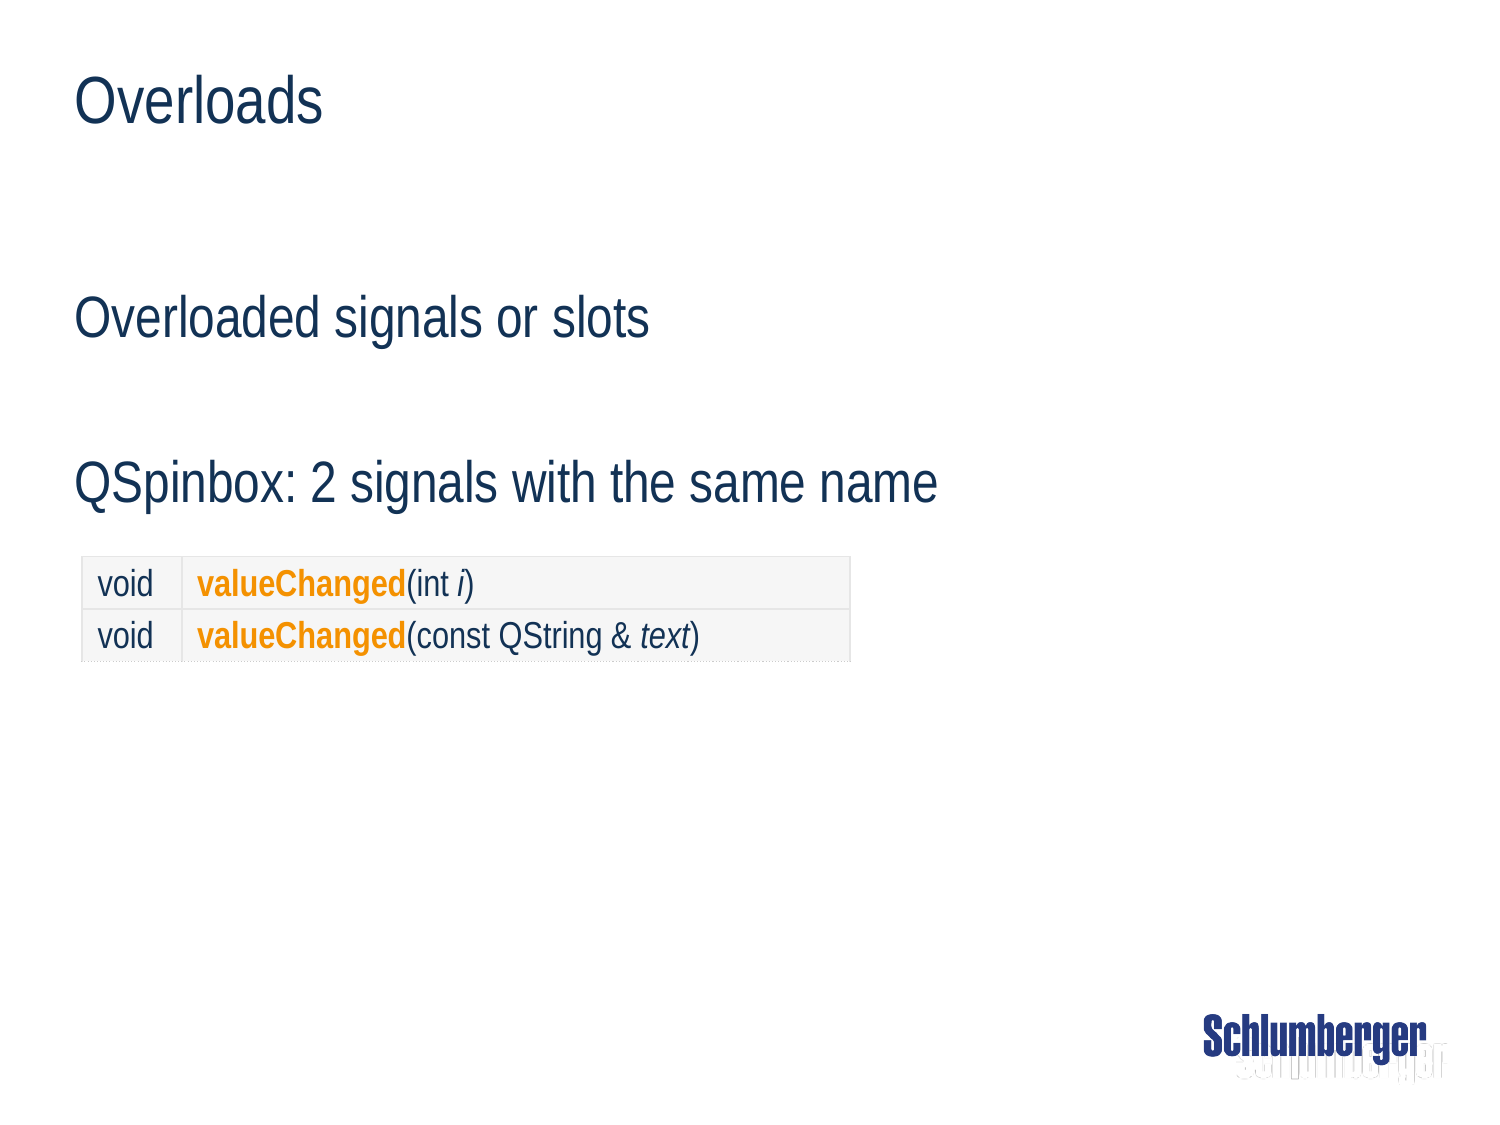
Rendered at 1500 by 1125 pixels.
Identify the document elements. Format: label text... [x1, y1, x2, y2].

table_cell void [83, 610, 181, 661]
picture [1202, 1012, 1428, 1067]
table_header void [83, 557, 181, 608]
table_cell valueChanged(const QString & text) [183, 610, 849, 661]
table_header valueChanged(int i) [183, 557, 849, 608]
title Overloads [59, 49, 1441, 238]
list Overloaded signals or slots QSpinbox: 2 signals with the same name [59, 271, 1441, 963]
